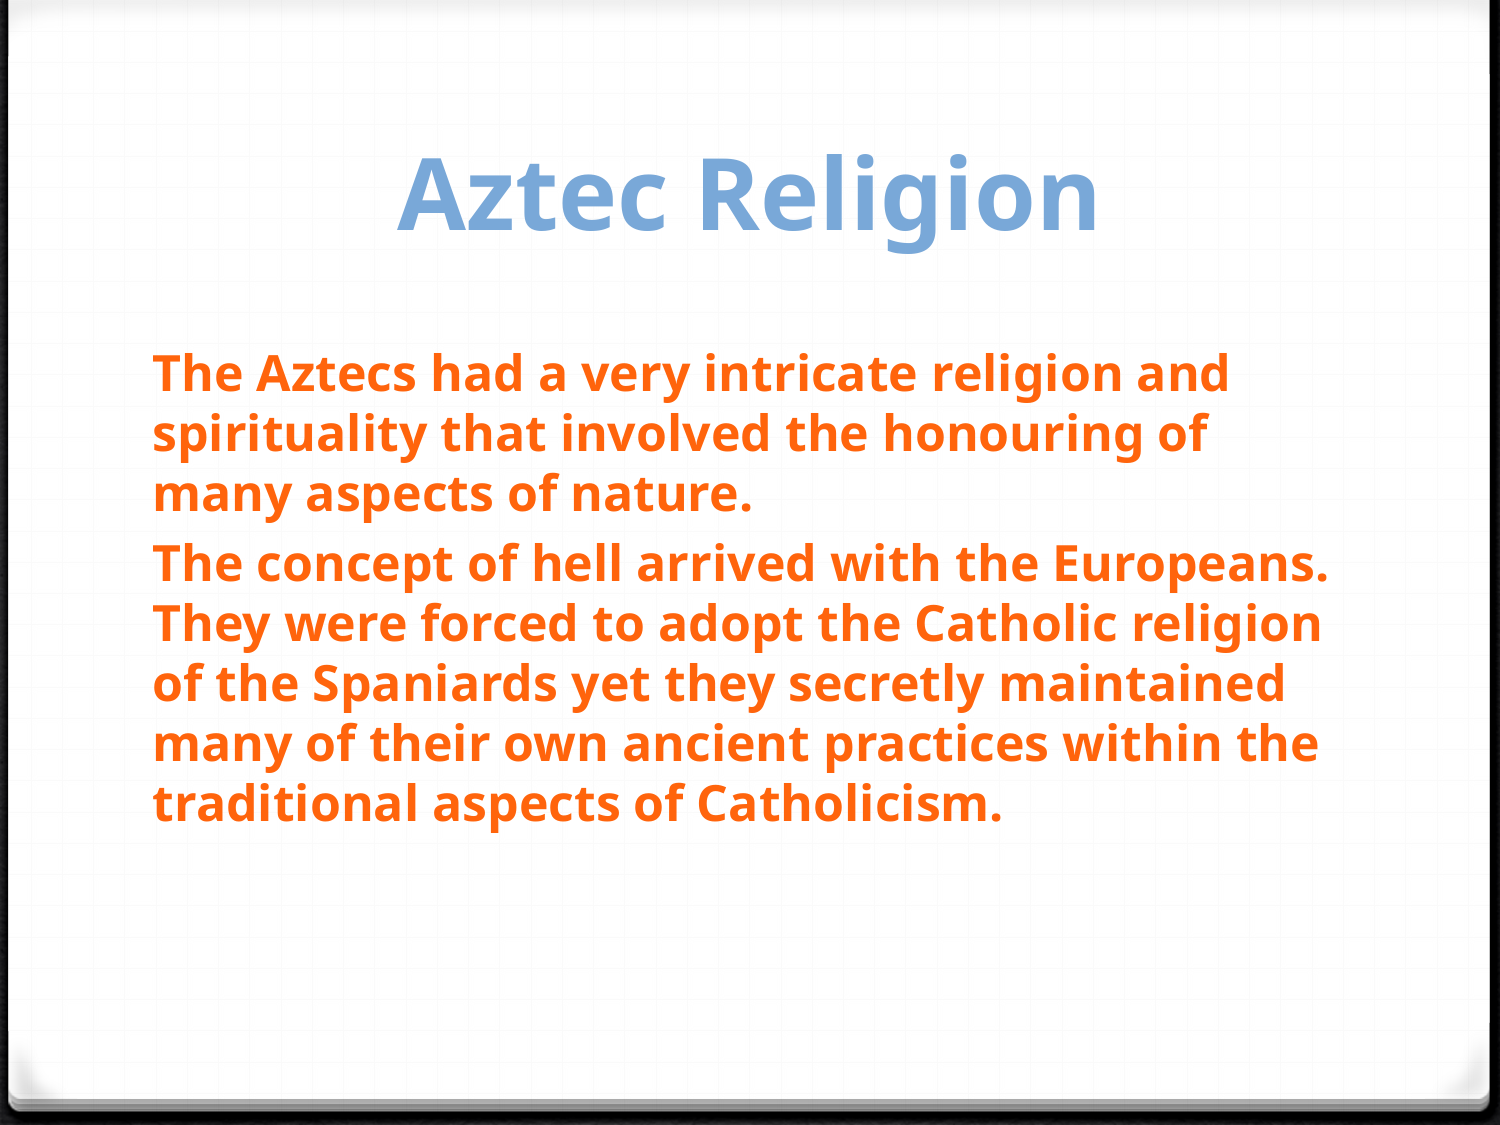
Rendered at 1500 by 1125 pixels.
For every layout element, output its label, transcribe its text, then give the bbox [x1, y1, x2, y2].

list The Aztecs had a very intricate religion and spirituality that involved the honouring of many aspects of nature. The concept of hell arrived with the Europeans. They were forced to adopt the Catholic religion of the Spaniards yet they secretly maintained many of their own ancient practices within the traditional aspects of Catholicism. [137, 334, 1363, 983]
title Aztec Religion [90, 71, 1410, 309]
picture [0, 0, 1500, 1125]
